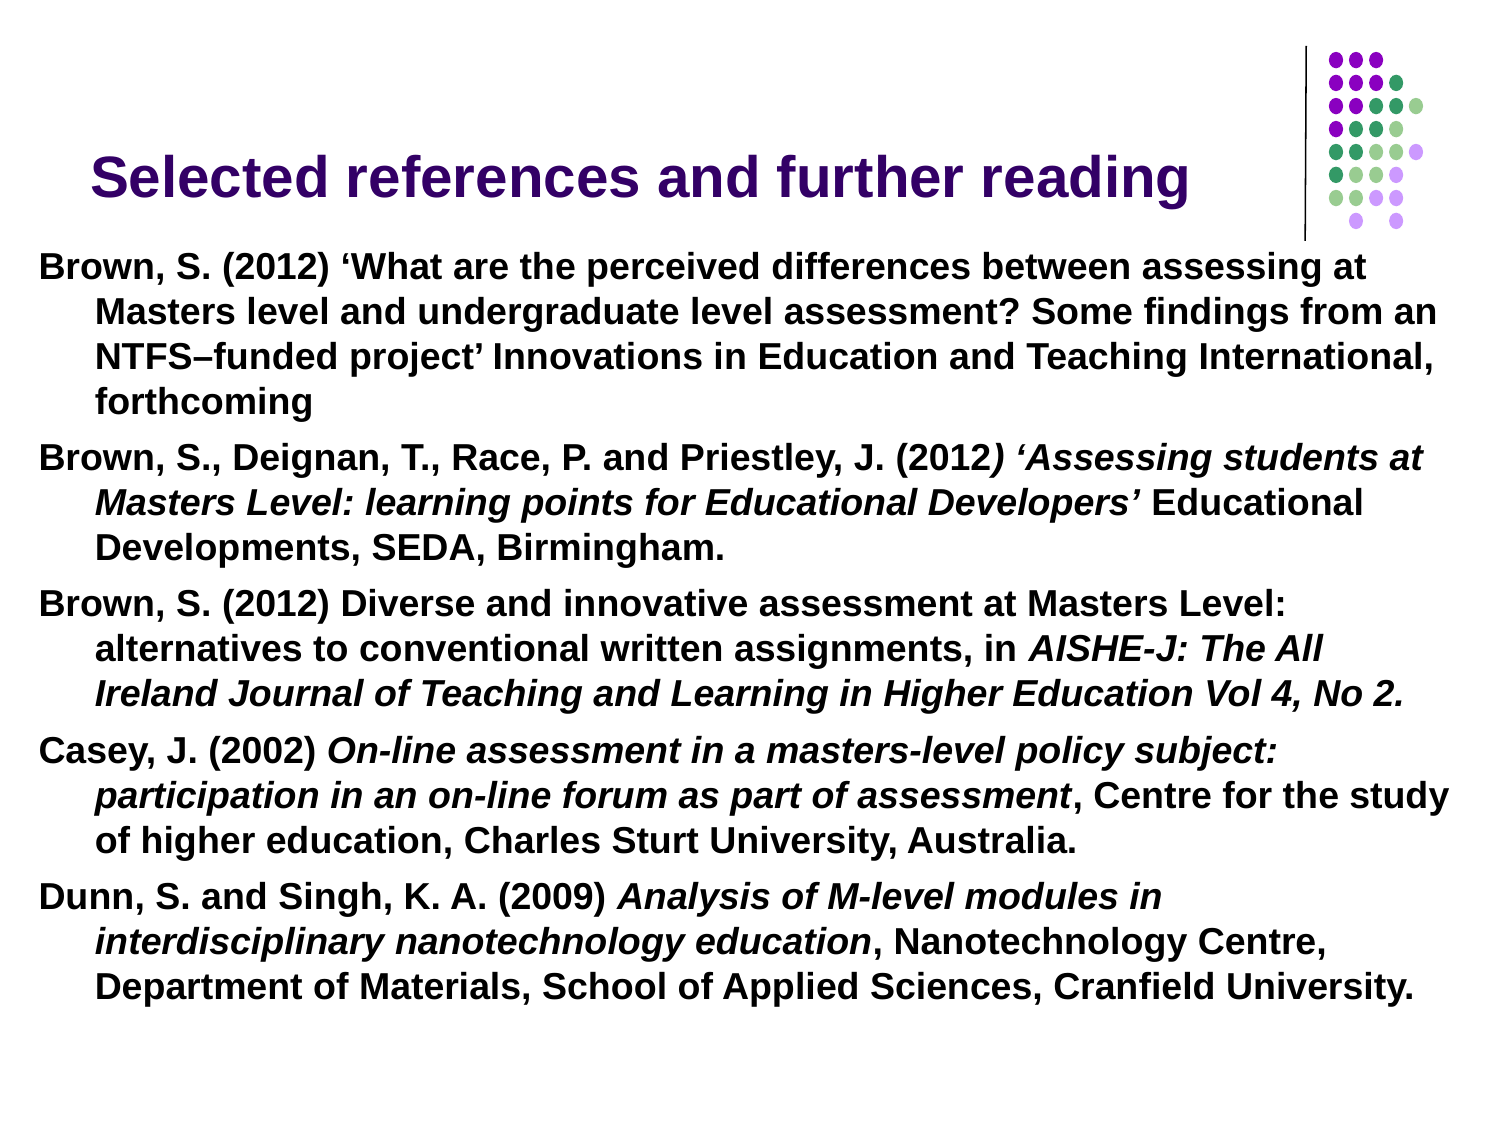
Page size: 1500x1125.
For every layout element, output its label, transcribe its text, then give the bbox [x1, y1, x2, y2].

list Brown, S. (2012) ‘What are the perceived differences between assessing at Masters level and undergraduate level assessment? Some findings from an NTFS–funded project’ Innovations in Education and Teaching International, forthcoming Brown, S., Deignan, T., Race, P. and Priestley, J. (2012) ‘Assessing students at Masters Level: learning points for Educational Developers’ Educational Developments, SEDA, Birmingham. Brown, S. (2012) Diverse and innovative assessment at Masters Level: alternatives to conventional written assignments, in AISHE-J: The All Ireland Journal of Teaching and Learning in Higher Education Vol 4, No 2. Casey, J. (2002) On-line assessment in a masters-level policy subject: participation in an on-line forum as part of assessment, Centre for the study of higher education, Charles Sturt University, Australia. Dunn, S. and Singh, K. A. (2009) Analysis of M-level modules in interdisciplinary nanotechnology education, Nanotechnology Centre, Department of Materials, School of Applied Sciences, Cranfield University. [23, 234, 1466, 1039]
title Selected references and further reading [74, 40, 1313, 218]
